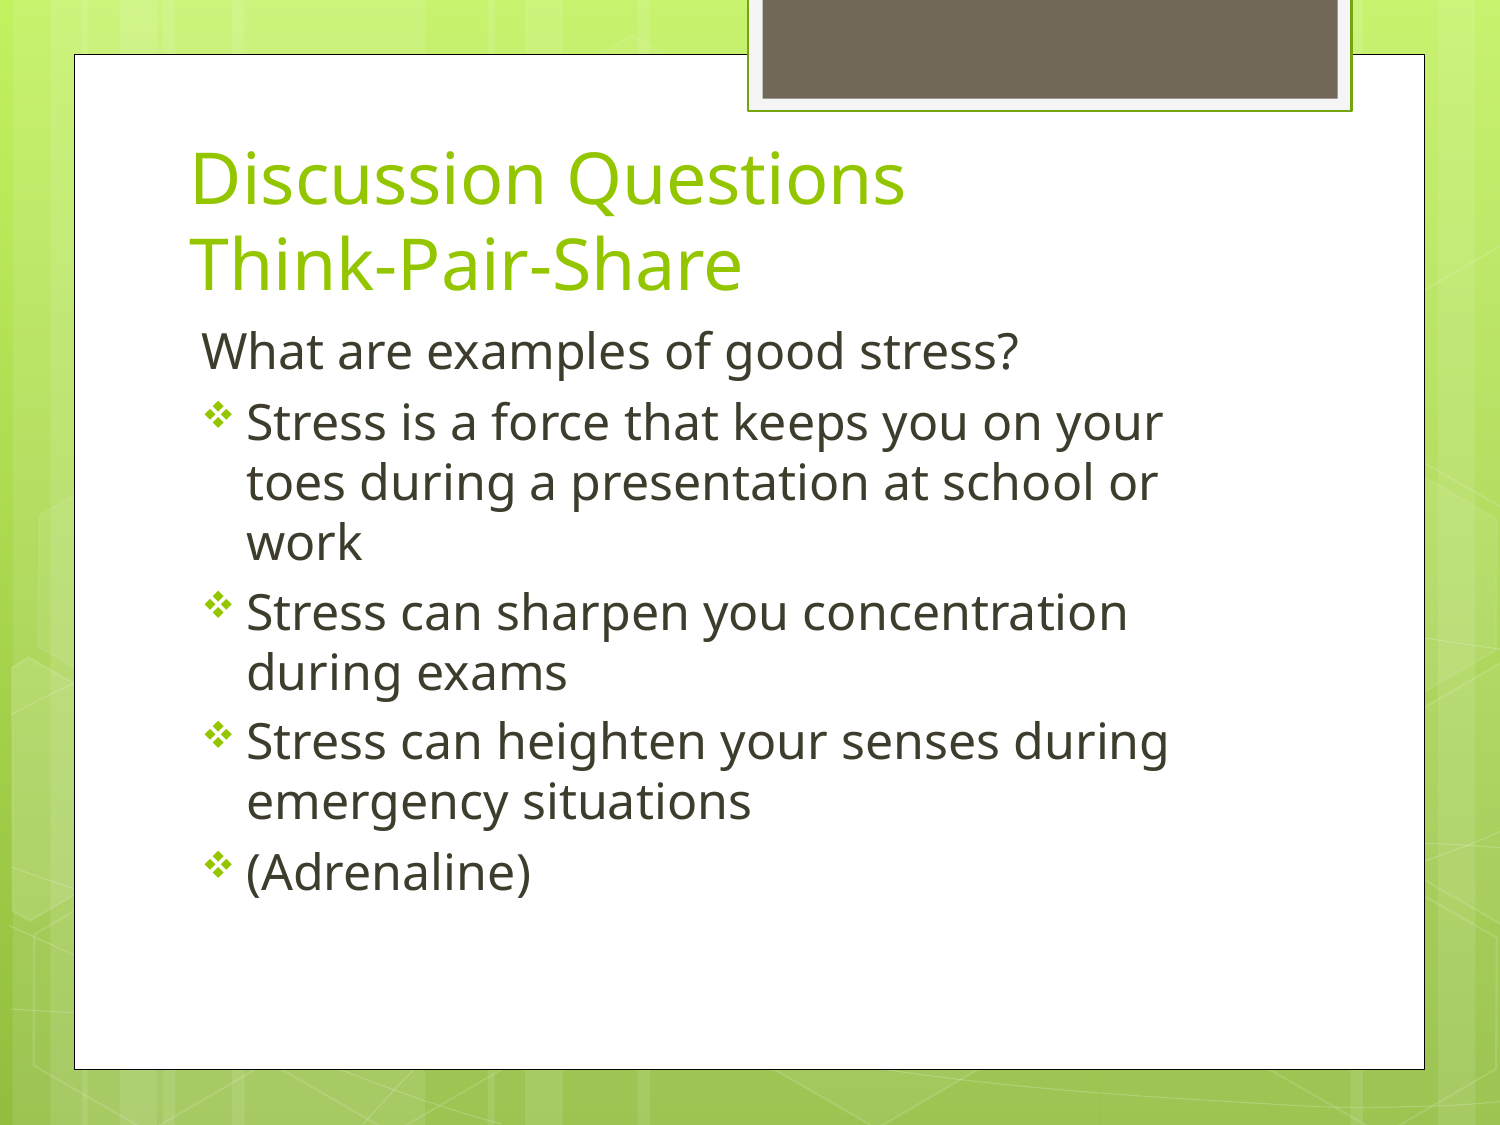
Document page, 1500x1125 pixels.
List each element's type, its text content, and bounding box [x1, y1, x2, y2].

title Discussion Questions Think-Pair-Share [174, 125, 1328, 313]
list What are examples of good stress? Stress is a force that keeps you on your toes during a presentation at school or work Stress can sharpen you concentration during exams Stress can heighten your senses during emergency situations (Adrenaline) [174, 312, 1287, 963]
